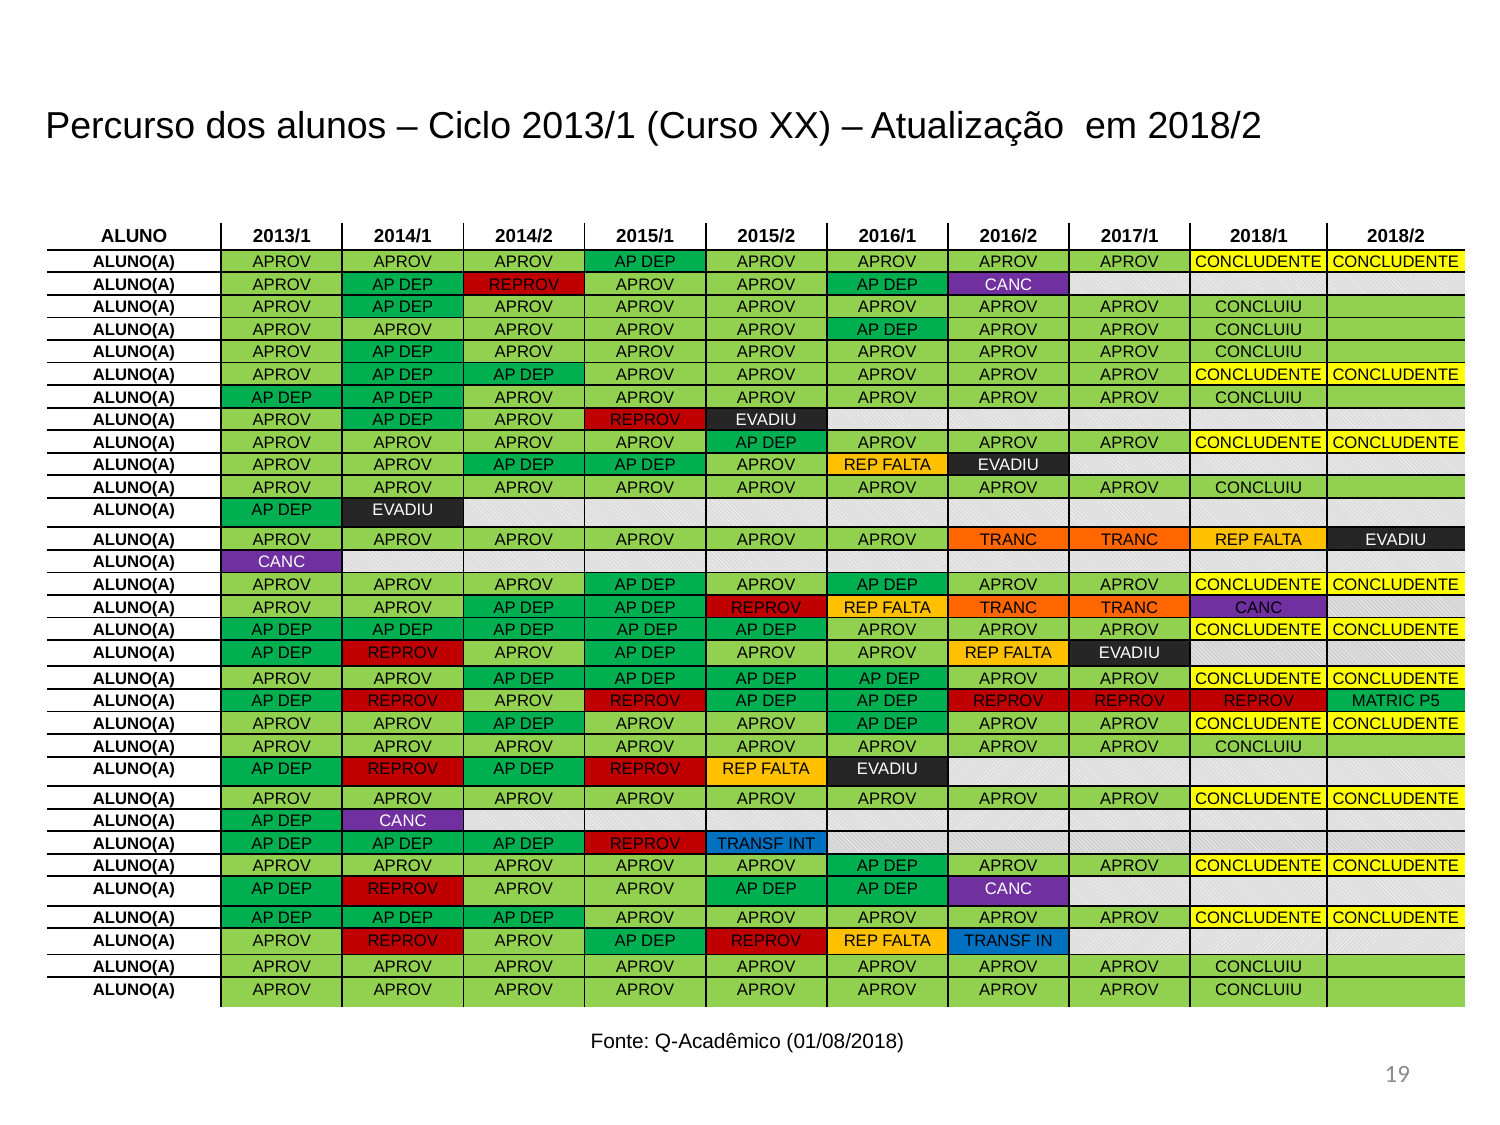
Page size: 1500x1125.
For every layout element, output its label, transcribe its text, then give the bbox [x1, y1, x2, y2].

table_cell APROV [585, 855, 705, 875]
text_box Fonte: Q-Acadêmico (01/08/2018) [575, 1019, 920, 1060]
table_cell TRANSF INT [707, 832, 826, 853]
table_cell APROV [1070, 431, 1189, 452]
table_cell [828, 551, 947, 572]
table_cell ALUNO(A) [47, 476, 220, 497]
table_cell AP DEP [464, 454, 584, 474]
table_cell APROV [222, 667, 341, 688]
table_cell [1328, 735, 1465, 756]
slide_number 19 [1074, 1042, 1425, 1103]
table_cell CANC [222, 551, 341, 572]
table_cell APROV [222, 476, 341, 497]
table_cell APROV [464, 476, 584, 497]
table_cell ALUNO(A) [47, 955, 220, 976]
table_cell CONCLUIU [1191, 296, 1326, 317]
table_cell REP FALTA [707, 758, 826, 785]
table_cell APROV [343, 528, 463, 549]
table_header ALUNO [47, 223, 220, 249]
table_cell APROV [464, 251, 584, 271]
table_cell ALUNO(A) [47, 929, 220, 954]
table_cell ALUNO(A) [47, 573, 220, 594]
table_cell [1328, 978, 1465, 1007]
table_cell APROV [464, 409, 584, 429]
table_cell [949, 758, 1068, 785]
table_cell [707, 499, 826, 526]
table_cell CONCLUDENTE [1191, 667, 1326, 688]
table_cell AP DEP [464, 907, 584, 927]
table_cell APROV [464, 431, 584, 452]
table_cell CONCLUDENTE [1191, 431, 1326, 452]
table_cell TRANC [1070, 528, 1189, 549]
table_cell REPROV [949, 690, 1068, 711]
table_cell CONCLUIU [1191, 978, 1326, 1007]
table_cell EVADIU [1328, 528, 1465, 549]
table_cell [1070, 551, 1189, 572]
table_cell [1070, 758, 1189, 785]
table_cell APROV [1070, 787, 1189, 808]
table_cell CONCLUDENTE [1191, 573, 1326, 594]
table_cell [828, 832, 947, 853]
table_cell [828, 810, 947, 830]
table_cell APROV [464, 929, 584, 954]
table_cell APROV [707, 978, 826, 1007]
table_cell [343, 551, 463, 572]
table_cell APROV [222, 431, 341, 452]
table_cell ALUNO(A) [47, 667, 220, 688]
table_cell CONCLUDENTE [1191, 363, 1326, 384]
table_cell APROV [1070, 296, 1189, 317]
table_cell APROV [707, 735, 826, 756]
table_cell AP DEP [222, 641, 341, 665]
table_cell [1191, 832, 1326, 853]
table_cell APROV [585, 296, 705, 317]
table_cell APROV [343, 318, 463, 339]
table_cell APROV [585, 907, 705, 927]
table_cell APROV [464, 573, 584, 594]
table_cell APROV [949, 573, 1068, 594]
table_cell ALUNO(A) [47, 341, 220, 362]
table_cell APROV [585, 978, 705, 1007]
table_cell MATRIC P5 [1328, 690, 1465, 711]
table_cell APROV [1070, 667, 1189, 688]
table_cell APROV [222, 528, 341, 549]
table_cell AP DEP [343, 618, 463, 639]
table_cell [1328, 296, 1465, 317]
table_cell [464, 499, 584, 526]
table_header 2016/2 [949, 223, 1068, 249]
table_cell [1328, 929, 1465, 954]
table_cell [949, 832, 1068, 853]
table_cell AP DEP [222, 907, 341, 927]
table_cell APROV [828, 251, 947, 271]
table_cell [1191, 499, 1326, 526]
table_cell APROV [1070, 318, 1189, 339]
table_cell [1070, 454, 1189, 474]
table_cell ALUNO(A) [47, 877, 220, 905]
table_cell APROV [585, 431, 705, 452]
table_cell APROV [222, 596, 341, 617]
table_cell CANC [949, 877, 1068, 905]
table_cell APROV [707, 955, 826, 976]
table_cell APROV [343, 667, 463, 688]
table_cell ALUNO(A) [47, 810, 220, 830]
table_cell EVADIU [707, 409, 826, 429]
table_cell EVADIU [828, 758, 947, 785]
table_cell [1328, 341, 1465, 362]
table_cell CANC [949, 273, 1068, 294]
table_cell ALUNO(A) [47, 431, 220, 452]
table_cell APROV [828, 641, 947, 665]
table_cell AP DEP [707, 690, 826, 711]
table_cell APROV [949, 712, 1068, 733]
table_cell APROV [222, 363, 341, 384]
table_cell AP DEP [707, 877, 826, 905]
table_cell ALUNO(A) [47, 787, 220, 808]
table_cell APROV [1070, 712, 1189, 733]
table_cell APROV [707, 251, 826, 271]
table_cell APROV [464, 735, 584, 756]
table_cell APROV [707, 296, 826, 317]
table_cell CONCLUDENTE [1328, 787, 1465, 808]
table_cell [585, 810, 705, 830]
table_cell AP DEP [464, 618, 584, 639]
table_cell APROV [464, 855, 584, 875]
table_cell [1191, 273, 1326, 294]
table_cell APROV [828, 907, 947, 927]
table_cell APROV [222, 712, 341, 733]
table_cell CONCLUDENTE [1328, 251, 1465, 271]
table_cell APROV [949, 318, 1068, 339]
table_cell REPROV [585, 409, 705, 429]
table_cell REPROV [707, 929, 826, 954]
table_cell APROV [949, 431, 1068, 452]
table_cell CONCLUDENTE [1191, 251, 1326, 271]
table_cell AP DEP [585, 929, 705, 954]
table_cell APROV [343, 454, 463, 474]
table_cell AP DEP [343, 296, 463, 317]
table_cell [1070, 832, 1189, 853]
table_cell ALUNO(A) [47, 454, 220, 474]
table_cell APROV [707, 907, 826, 927]
table_cell APROV [464, 318, 584, 339]
table_cell AP DEP [222, 690, 341, 711]
table_cell APROV [949, 787, 1068, 808]
table_cell ALUNO(A) [47, 528, 220, 549]
table_cell APROV [464, 955, 584, 976]
table_cell ALUNO(A) [47, 855, 220, 875]
table_cell AP DEP [343, 409, 463, 429]
table_cell ALUNO(A) [47, 758, 220, 785]
table_cell [1328, 318, 1465, 339]
table_cell ALUNO(A) [47, 735, 220, 756]
table_cell REPROV [1070, 690, 1189, 711]
table_cell ALUNO(A) [47, 499, 220, 526]
table_cell REPROV [1191, 690, 1326, 711]
table_header 2015/1 [585, 223, 705, 249]
table_cell REPROV [585, 832, 705, 853]
table_cell APROV [1070, 251, 1189, 271]
table_cell CONCLUIU [1191, 955, 1326, 976]
table_cell [1328, 273, 1465, 294]
table_cell APROV [585, 877, 705, 905]
table_cell APROV [828, 431, 947, 452]
table_cell CONCLUIU [1191, 476, 1326, 497]
table_cell APROV [828, 386, 947, 407]
table_cell AP DEP [585, 667, 705, 688]
table_cell APROV [828, 296, 947, 317]
table_cell APROV [585, 712, 705, 733]
table_cell APROV [222, 573, 341, 594]
table_cell APROV [1070, 386, 1189, 407]
table_cell ALUNO(A) [47, 251, 220, 271]
table_cell CONCLUDENTE [1328, 855, 1465, 875]
table_cell [1328, 832, 1465, 853]
table_cell CONCLUDENTE [1328, 618, 1465, 639]
table_cell AP DEP [707, 667, 826, 688]
table_cell APROV [222, 955, 341, 976]
table_cell AP DEP [828, 855, 947, 875]
table_cell EVADIU [1070, 641, 1189, 665]
table_cell REPROV [343, 929, 463, 954]
table_cell APROV [222, 273, 341, 294]
table_cell APROV [222, 855, 341, 875]
table_cell [949, 499, 1068, 526]
table_cell APROV [585, 476, 705, 497]
table_cell [1070, 877, 1189, 905]
table_cell APROV [585, 787, 705, 808]
table_cell APROV [707, 855, 826, 875]
table_cell [1328, 810, 1465, 830]
table_cell AP DEP [343, 273, 463, 294]
table_cell APROV [1070, 476, 1189, 497]
table_cell ALUNO(A) [47, 712, 220, 733]
table_cell APROV [828, 787, 947, 808]
table_cell APROV [343, 955, 463, 976]
table_cell APROV [1070, 955, 1189, 976]
table_cell APROV [1070, 363, 1189, 384]
table_cell AP DEP [585, 618, 705, 639]
table_cell APROV [222, 341, 341, 362]
table_cell AP DEP [464, 596, 584, 617]
table_cell ALUNO(A) [47, 641, 220, 665]
table_cell APROV [828, 363, 947, 384]
table_cell ALUNO(A) [47, 386, 220, 407]
table_cell APROV [828, 528, 947, 549]
table_cell AP DEP [464, 712, 584, 733]
table_cell APROV [1070, 735, 1189, 756]
table_cell [1070, 929, 1189, 954]
table_cell AP DEP [343, 832, 463, 853]
table_cell APROV [343, 573, 463, 594]
table_cell CONCLUDENTE [1191, 712, 1326, 733]
table_cell [1191, 641, 1326, 665]
table_cell APROV [949, 667, 1068, 688]
table_cell APROV [464, 528, 584, 549]
table_cell APROV [585, 735, 705, 756]
table_cell ALUNO(A) [47, 907, 220, 927]
table_cell [1070, 499, 1189, 526]
table_cell CONCLUDENTE [1191, 787, 1326, 808]
table_cell APROV [585, 318, 705, 339]
table_cell APROV [343, 712, 463, 733]
table_cell REPROV [707, 596, 826, 617]
table_cell AP DEP [464, 363, 584, 384]
table_cell APROV [222, 296, 341, 317]
table_cell [949, 409, 1068, 429]
table_cell APROV [222, 454, 341, 474]
table_cell AP DEP [828, 877, 947, 905]
table_cell APROV [828, 955, 947, 976]
table_cell APROV [949, 955, 1068, 976]
table_header 2014/2 [464, 223, 584, 249]
table_cell AP DEP [585, 641, 705, 665]
table_cell APROV [949, 341, 1068, 362]
table_cell AP DEP [222, 758, 341, 785]
table_cell CONCLUIU [1191, 318, 1326, 339]
table_cell APROV [707, 363, 826, 384]
table_cell CONCLUDENTE [1191, 618, 1326, 639]
table_header 2013/1 [222, 223, 341, 249]
table_cell ALUNO(A) [47, 551, 220, 572]
table_cell REPROV [343, 641, 463, 665]
table_cell APROV [1070, 341, 1189, 362]
table_cell APROV [707, 712, 826, 733]
table_cell CANC [343, 810, 463, 830]
table_cell APROV [949, 907, 1068, 927]
table_cell CONCLUDENTE [1191, 907, 1326, 927]
table_cell CONCLUDENTE [1328, 431, 1465, 452]
table_cell APROV [707, 573, 826, 594]
table_cell [1328, 551, 1465, 572]
table_cell [464, 551, 584, 572]
table_cell AP DEP [222, 618, 341, 639]
table_cell APROV [949, 363, 1068, 384]
table_cell AP DEP [222, 877, 341, 905]
table_cell REPROV [343, 690, 463, 711]
table_cell [1191, 877, 1326, 905]
table_cell APROV [585, 273, 705, 294]
table_cell AP DEP [464, 667, 584, 688]
table_cell AP DEP [585, 454, 705, 474]
table_cell [828, 409, 947, 429]
table_cell APROV [828, 735, 947, 756]
table_header 2015/2 [707, 223, 826, 249]
text_box Percurso dos alunos – Ciclo 2013/1 (Curso XX) – Atualização em 2018/2 [30, 59, 1278, 154]
table_cell CONCLUIU [1191, 341, 1326, 362]
table_cell REP FALTA [949, 641, 1068, 665]
table_cell AP DEP [464, 832, 584, 853]
table_cell AP DEP [707, 618, 826, 639]
table_cell APROV [464, 690, 584, 711]
table_cell ALUNO(A) [47, 690, 220, 711]
table_cell [1328, 877, 1465, 905]
table_cell APROV [949, 476, 1068, 497]
table_header 2014/1 [343, 223, 463, 249]
table_cell CONCLUIU [1191, 386, 1326, 407]
table_cell APROV [949, 251, 1068, 271]
table_cell ALUNO(A) [47, 273, 220, 294]
table_cell ALUNO(A) [47, 618, 220, 639]
table_cell ALUNO(A) [47, 409, 220, 429]
table_cell APROV [1070, 907, 1189, 927]
table_cell ALUNO(A) [47, 318, 220, 339]
table_cell APROV [464, 641, 584, 665]
table_cell APROV [464, 787, 584, 808]
table_cell [1328, 409, 1465, 429]
table_cell ALUNO(A) [47, 596, 220, 617]
table_cell [1328, 386, 1465, 407]
table_cell APROV [1070, 618, 1189, 639]
table_cell APROV [707, 787, 826, 808]
table_cell APROV [343, 787, 463, 808]
table_cell EVADIU [343, 499, 463, 526]
table_cell [1070, 409, 1189, 429]
table_cell APROV [343, 735, 463, 756]
table_cell [1328, 596, 1465, 617]
table_cell AP DEP [828, 573, 947, 594]
table_cell [1328, 454, 1465, 474]
table_cell CONCLUDENTE [1191, 855, 1326, 875]
table_cell [1328, 641, 1465, 665]
table_cell APROV [949, 855, 1068, 875]
table_cell APROV [585, 341, 705, 362]
table_cell APROV [222, 735, 341, 756]
table_cell APROV [585, 955, 705, 976]
table_header 2017/1 [1070, 223, 1189, 249]
table_header 2018/1 [1191, 223, 1326, 249]
table_cell APROV [585, 528, 705, 549]
table_cell [1328, 758, 1465, 785]
table_cell APROV [1070, 855, 1189, 875]
table_cell [1328, 476, 1465, 497]
table_cell [1191, 810, 1326, 830]
table_cell AP DEP [222, 832, 341, 853]
table_cell [828, 499, 947, 526]
table_cell CONCLUIU [1191, 735, 1326, 756]
table_cell APROV [949, 386, 1068, 407]
table_cell [949, 810, 1068, 830]
table_cell APROV [707, 454, 826, 474]
table_header 2018/2 [1328, 223, 1465, 249]
table_cell APROV [828, 978, 947, 1007]
table_cell APROV [222, 409, 341, 429]
table_cell AP DEP [222, 499, 341, 526]
table_cell APROV [1070, 978, 1189, 1007]
table_cell [1070, 273, 1189, 294]
table_cell APROV [464, 296, 584, 317]
table_cell APROV [343, 476, 463, 497]
table_cell REP FALTA [828, 596, 947, 617]
table_cell APROV [464, 341, 584, 362]
table_cell TRANSF IN [949, 929, 1068, 954]
table_cell APROV [949, 618, 1068, 639]
table_cell [707, 810, 826, 830]
table_cell APROV [707, 273, 826, 294]
table_cell APROV [707, 528, 826, 549]
table_cell [707, 551, 826, 572]
table_cell ALUNO(A) [47, 832, 220, 853]
table_cell AP DEP [707, 431, 826, 452]
table_cell [585, 551, 705, 572]
table_cell REPROV [585, 758, 705, 785]
table_cell APROV [585, 386, 705, 407]
table_cell TRANC [949, 596, 1068, 617]
table_cell AP DEP [828, 318, 947, 339]
table_cell AP DEP [343, 363, 463, 384]
table_cell [585, 499, 705, 526]
table_cell AP DEP [585, 596, 705, 617]
table_cell APROV [343, 978, 463, 1007]
table_cell AP DEP [585, 573, 705, 594]
table_header 2016/1 [828, 223, 947, 249]
table_cell [1328, 499, 1465, 526]
table_cell APROV [1070, 573, 1189, 594]
table_cell ALUNO(A) [47, 363, 220, 384]
table_cell AP DEP [828, 667, 947, 688]
table_cell AP DEP [585, 251, 705, 271]
table_cell [1191, 454, 1326, 474]
table_cell REPROV [343, 877, 463, 905]
table_cell APROV [828, 476, 947, 497]
table_cell AP DEP [828, 273, 947, 294]
table_cell [1191, 551, 1326, 572]
table_cell [1070, 810, 1189, 830]
table_cell CONCLUDENTE [1328, 907, 1465, 927]
table_cell CONCLUDENTE [1328, 667, 1465, 688]
table_cell APROV [828, 341, 947, 362]
table_cell [949, 551, 1068, 572]
table_cell APROV [949, 735, 1068, 756]
table_cell REP FALTA [1191, 528, 1326, 549]
table_cell APROV [222, 978, 341, 1007]
table_cell [1191, 758, 1326, 785]
table_cell [1191, 929, 1326, 954]
table_cell APROV [707, 476, 826, 497]
table_cell APROV [707, 641, 826, 665]
table_cell AP DEP [464, 758, 584, 785]
table_cell APROV [585, 363, 705, 384]
table_cell APROV [949, 978, 1068, 1007]
table_cell APROV [464, 978, 584, 1007]
table_cell AP DEP [222, 386, 341, 407]
table_cell [1191, 409, 1326, 429]
table_cell TRANC [949, 528, 1068, 549]
table_cell ALUNO(A) [47, 296, 220, 317]
table_cell CONCLUDENTE [1328, 712, 1465, 733]
table_cell ALUNO(A) [47, 978, 220, 1007]
table_cell EVADIU [949, 454, 1068, 474]
table_cell REPROV [464, 273, 584, 294]
table_cell AP DEP [828, 690, 947, 711]
table_cell APROV [343, 855, 463, 875]
table_cell APROV [707, 318, 826, 339]
table_cell APROV [222, 318, 341, 339]
table_cell CONCLUDENTE [1328, 573, 1465, 594]
table_cell APROV [343, 251, 463, 271]
table_cell [1328, 955, 1465, 976]
table_cell REP FALTA [828, 454, 947, 474]
table_cell APROV [464, 386, 584, 407]
table_cell APROV [343, 596, 463, 617]
table_cell APROV [949, 296, 1068, 317]
table_cell APROV [222, 929, 341, 954]
table_cell AP DEP [222, 810, 341, 830]
table_cell REP FALTA [828, 929, 947, 954]
table_cell CANC [1191, 596, 1326, 617]
table_cell APROV [222, 787, 341, 808]
table_cell CONCLUDENTE [1328, 363, 1465, 384]
table_cell REPROV [585, 690, 705, 711]
table_cell REPROV [343, 758, 463, 785]
table_cell APROV [707, 341, 826, 362]
table_cell AP DEP [343, 341, 463, 362]
table_cell [464, 810, 584, 830]
table_cell APROV [343, 431, 463, 452]
table_cell APROV [707, 386, 826, 407]
table_cell APROV [464, 877, 584, 905]
table_cell AP DEP [343, 907, 463, 927]
table_cell APROV [828, 618, 947, 639]
table_cell APROV [222, 251, 341, 271]
table_cell TRANC [1070, 596, 1189, 617]
table_cell AP DEP [343, 386, 463, 407]
table_cell AP DEP [828, 712, 947, 733]
